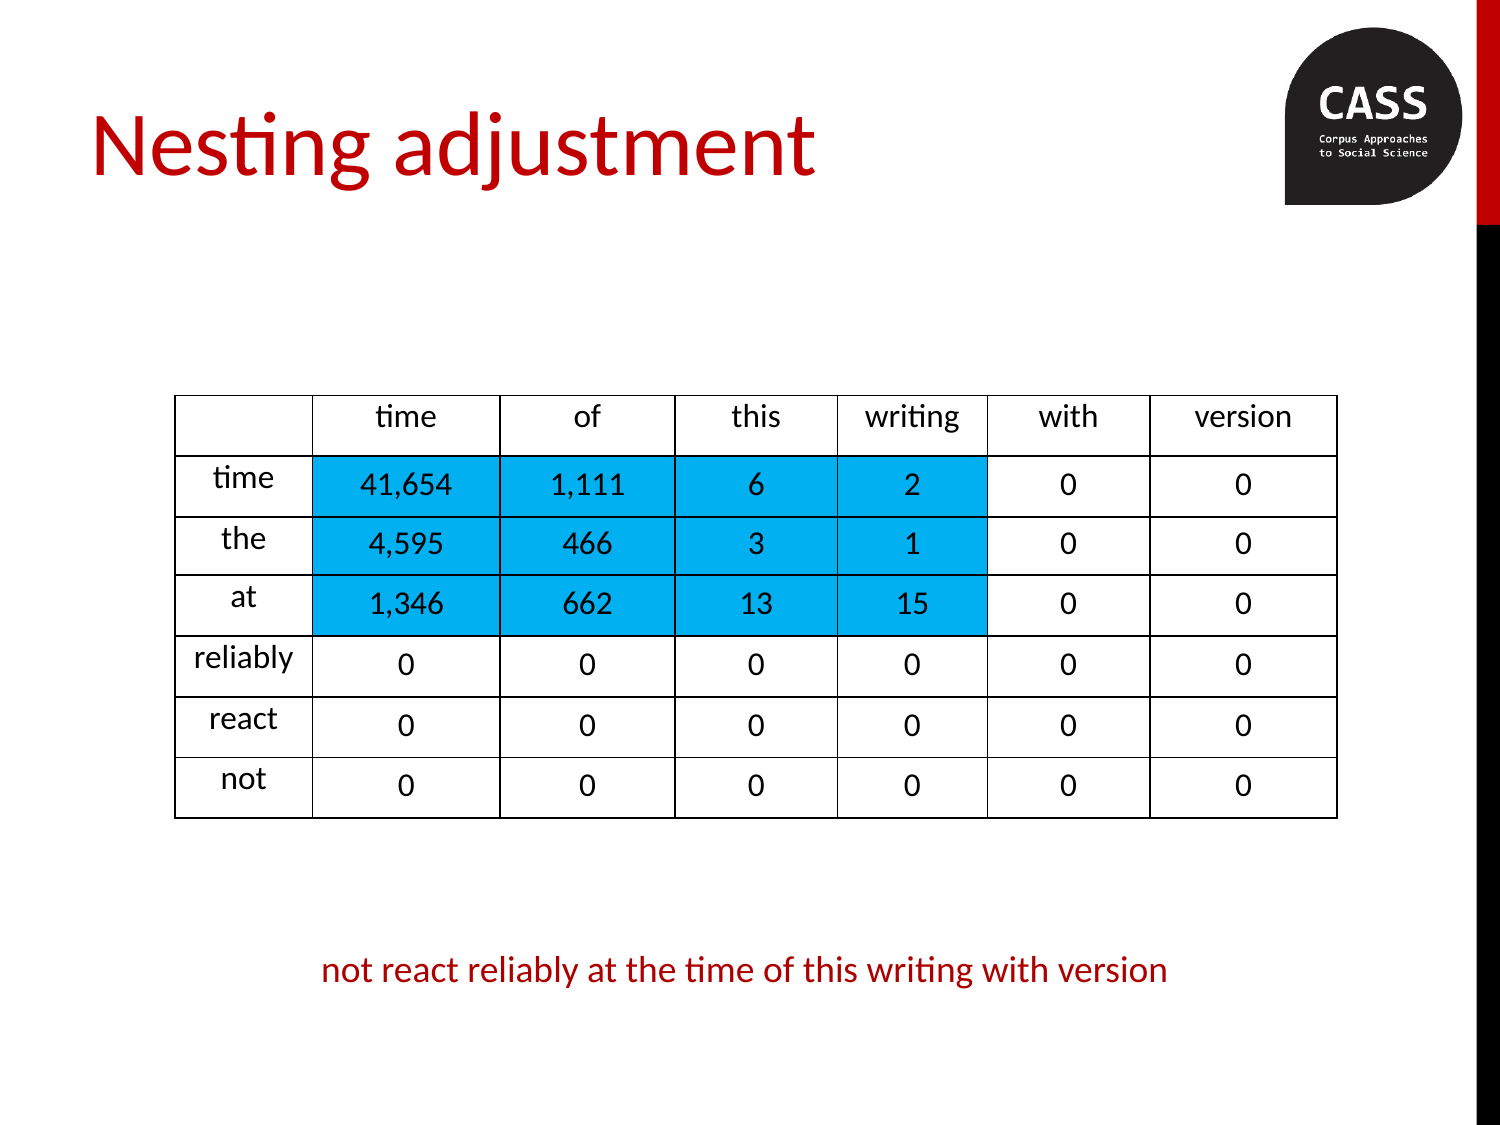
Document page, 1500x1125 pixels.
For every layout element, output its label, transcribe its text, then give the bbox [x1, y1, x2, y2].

table_header with [988, 396, 1149, 455]
table_cell 13 [676, 576, 837, 635]
table_cell 466 [501, 518, 674, 574]
table_cell 3 [676, 518, 837, 574]
table_cell 0 [1151, 518, 1336, 574]
table_cell 0 [313, 758, 499, 817]
table_cell reliably [176, 637, 312, 696]
table_cell 0 [1151, 637, 1336, 696]
table_header time [313, 396, 499, 455]
table_cell 6 [676, 457, 837, 516]
table_cell 0 [988, 457, 1149, 516]
table_header version [1151, 396, 1336, 455]
table_cell 0 [313, 637, 499, 696]
table_cell 0 [676, 637, 837, 696]
table_cell 0 [988, 518, 1149, 574]
table_cell 1,346 [313, 576, 499, 635]
table_cell 0 [838, 637, 987, 696]
table_cell 0 [988, 576, 1149, 635]
text_box not react reliably at the time of this writing with version [306, 937, 1207, 998]
table_cell 0 [501, 698, 674, 757]
table_cell 1 [838, 518, 987, 574]
table_cell at [176, 576, 312, 635]
picture [1281, 25, 1465, 208]
table_cell 1,111 [501, 457, 674, 516]
table_cell 662 [501, 576, 674, 635]
table_cell 0 [501, 758, 674, 817]
table_cell 0 [1151, 576, 1336, 635]
table_cell 4,595 [313, 518, 499, 574]
table_cell 41,654 [313, 457, 499, 516]
table_cell 0 [988, 637, 1149, 696]
table_cell 0 [676, 758, 837, 817]
table_cell 0 [1151, 457, 1336, 516]
table_cell 0 [988, 758, 1149, 817]
table_cell 0 [313, 698, 499, 757]
table_cell the [176, 518, 312, 574]
table_cell 0 [1151, 698, 1336, 757]
table_header this [676, 396, 837, 455]
table_cell 0 [1151, 758, 1336, 817]
title Nesting adjustment [75, 45, 1270, 233]
table_cell not [176, 758, 312, 817]
table_cell react [176, 698, 312, 757]
table_header of [501, 396, 674, 455]
table_cell time [176, 457, 312, 516]
table_cell 15 [838, 576, 987, 635]
table_cell 2 [838, 457, 987, 516]
table_header writing [838, 396, 987, 455]
table_cell 0 [838, 698, 987, 757]
table_cell 0 [988, 698, 1149, 757]
table_header [176, 396, 312, 455]
table_cell 0 [501, 637, 674, 696]
table_cell 0 [838, 758, 987, 817]
table_cell 0 [676, 698, 837, 757]
